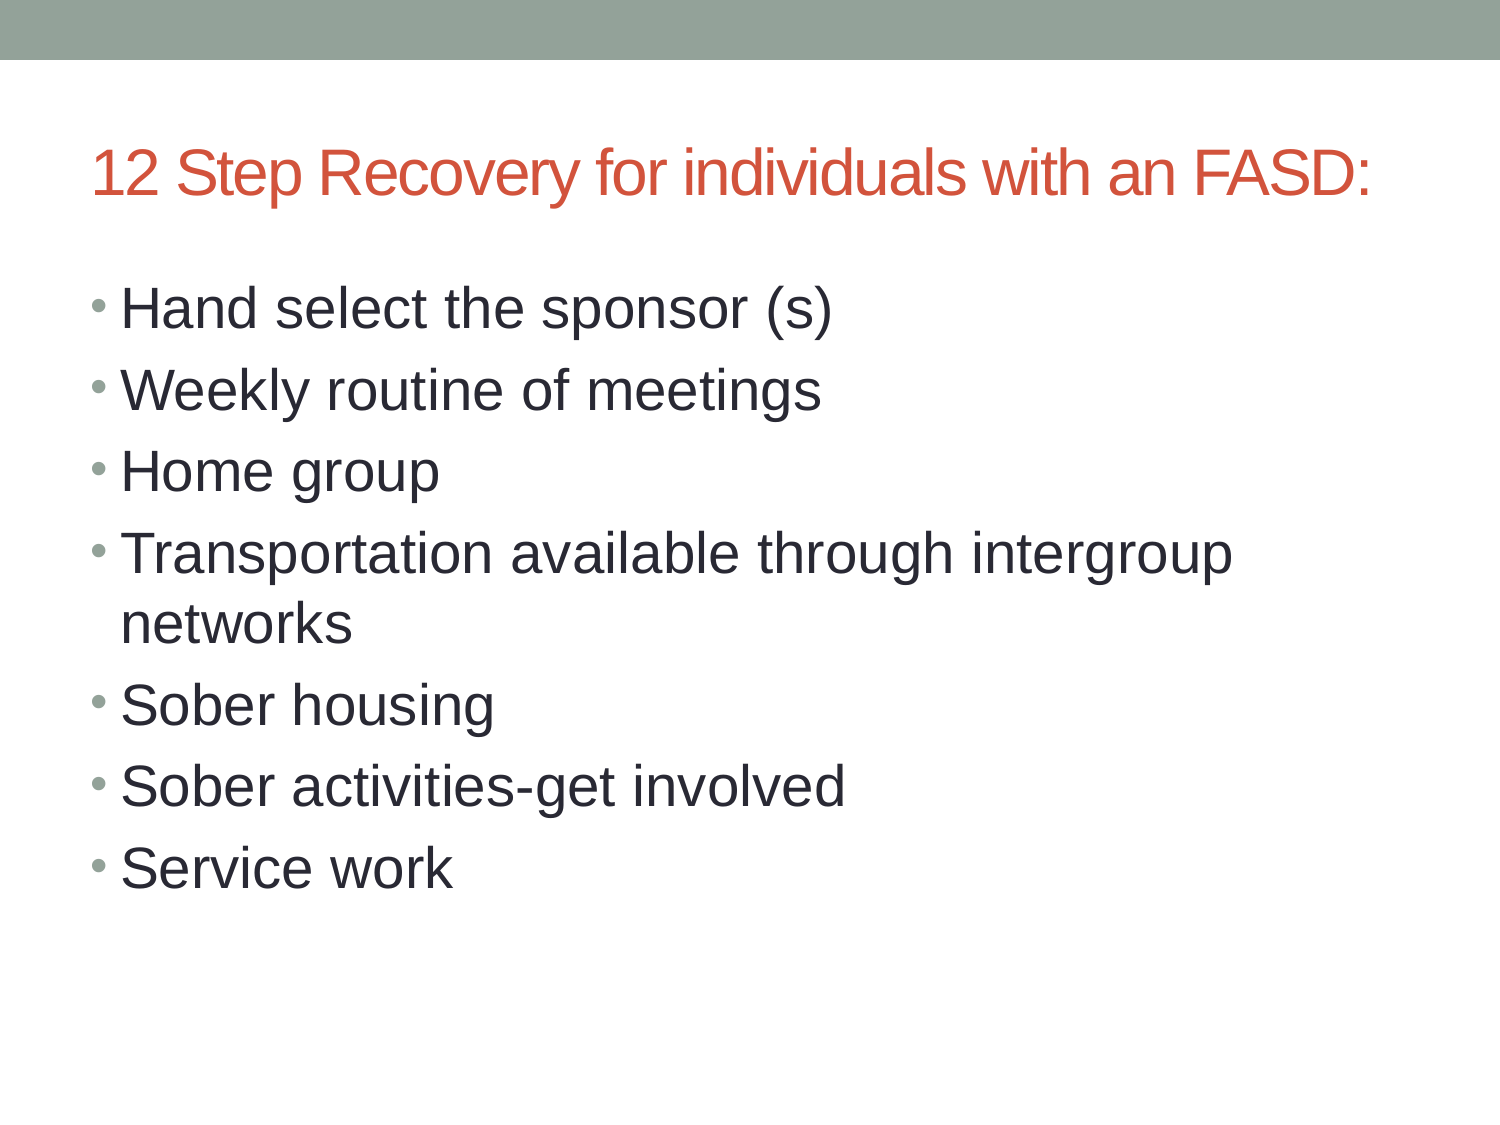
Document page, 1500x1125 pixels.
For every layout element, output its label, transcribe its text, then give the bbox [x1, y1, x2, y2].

title 12 Step Recovery for individuals with an FASD: [75, 87, 1425, 250]
list Hand select the sponsor (s) Weekly routine of meetings Home group Transportation available through intergroup networks Sober housing Sober activities-get involved Service work [75, 262, 1425, 1063]
